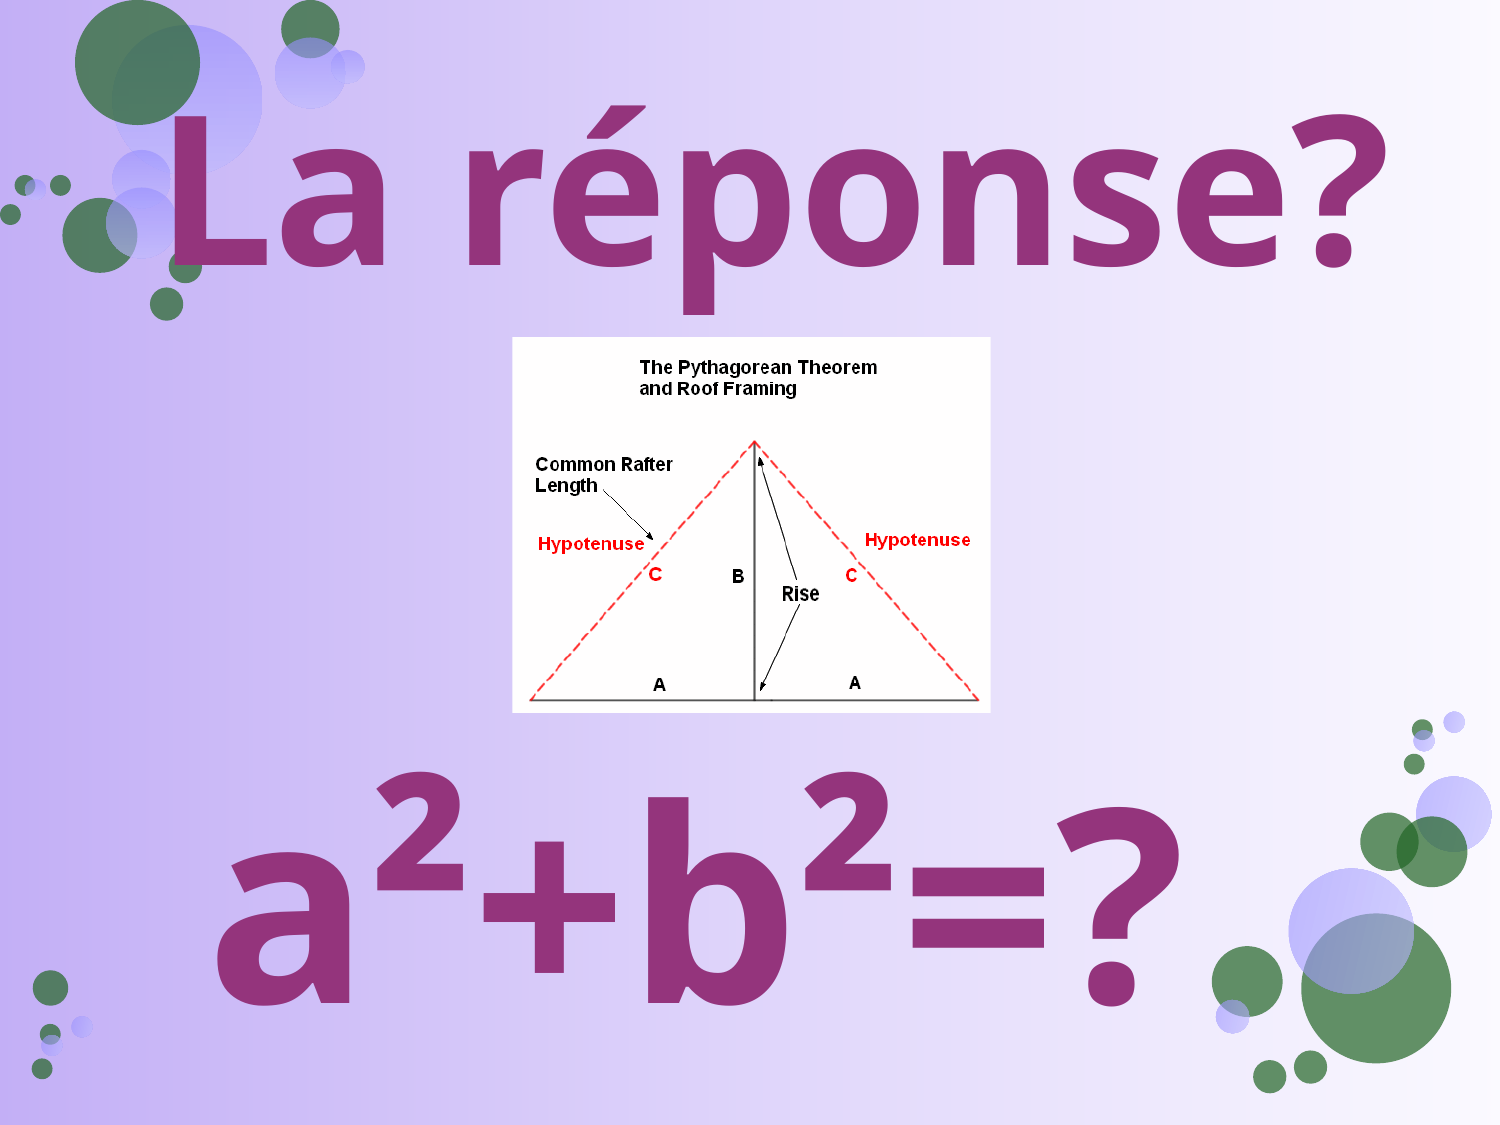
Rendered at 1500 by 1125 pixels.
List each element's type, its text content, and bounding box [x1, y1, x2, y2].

text_box a²+b²=? [191, 725, 1201, 1065]
text_box La réponse? [141, 50, 1406, 315]
picture [510, 335, 993, 714]
